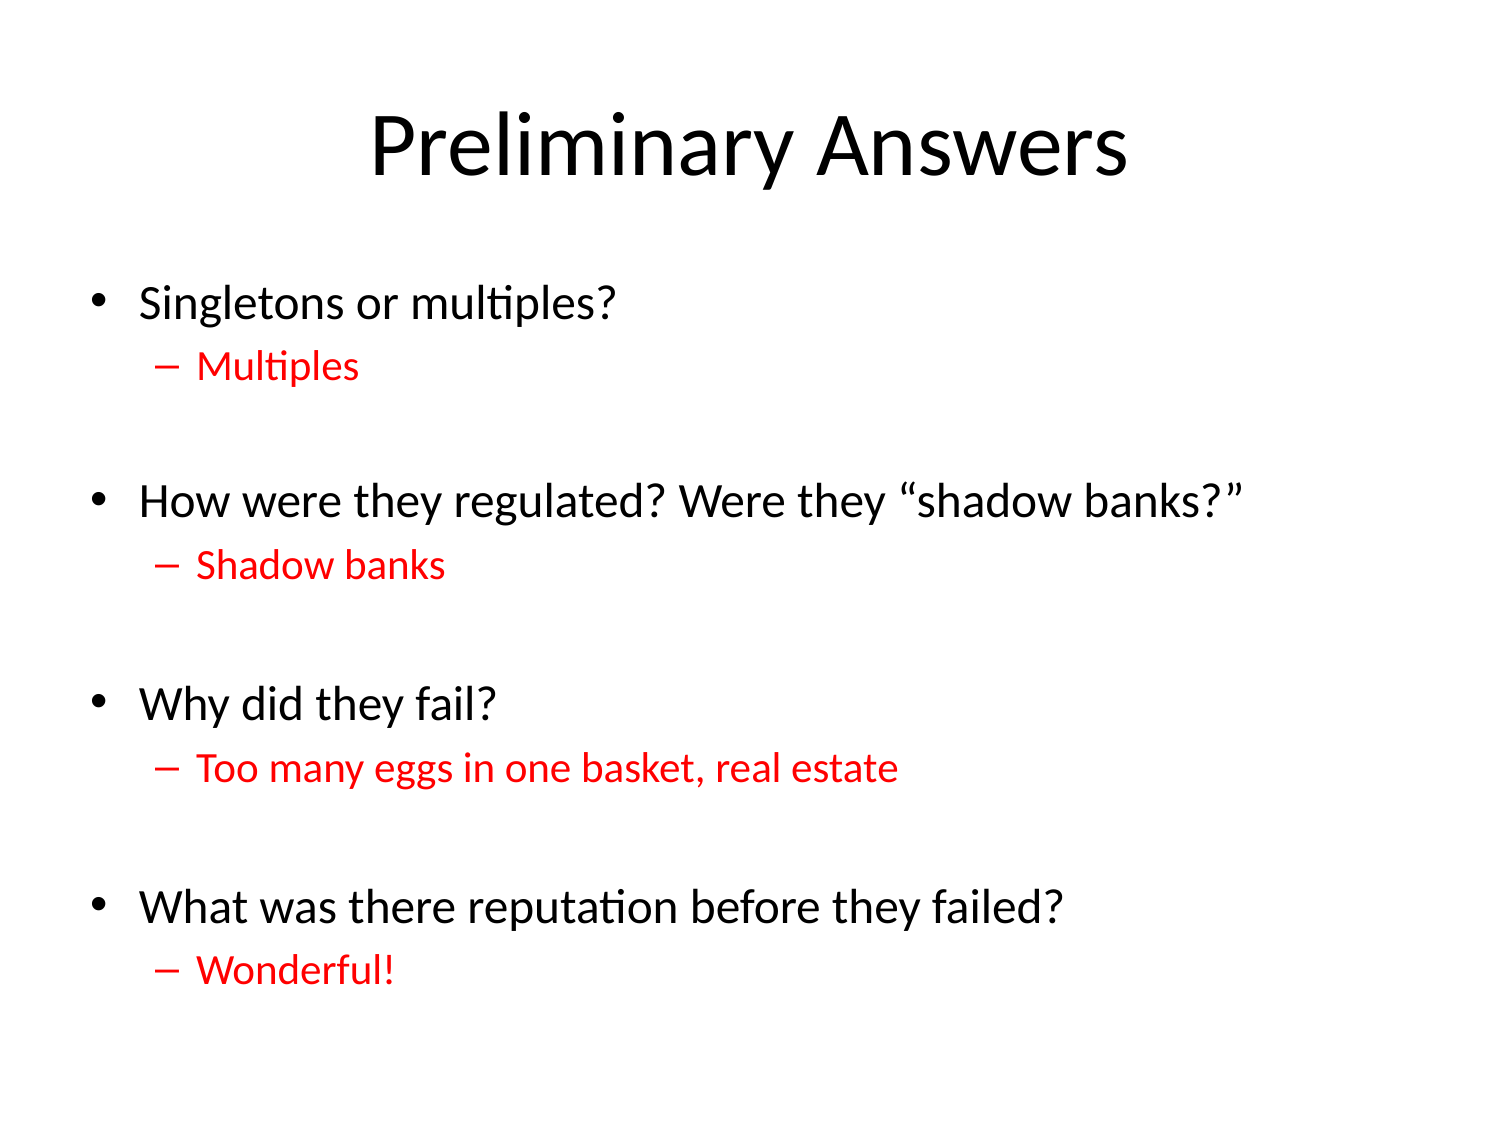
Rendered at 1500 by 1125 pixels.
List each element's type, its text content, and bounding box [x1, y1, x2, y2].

list Singletons or multiples? Multiples How were they regulated? Were they “shadow banks?” Shadow banks Why did they fail? Too many eggs in one basket, real estate What was there reputation before they failed? Wonderful! [75, 262, 1425, 1005]
title Preliminary Answers [75, 45, 1425, 233]
